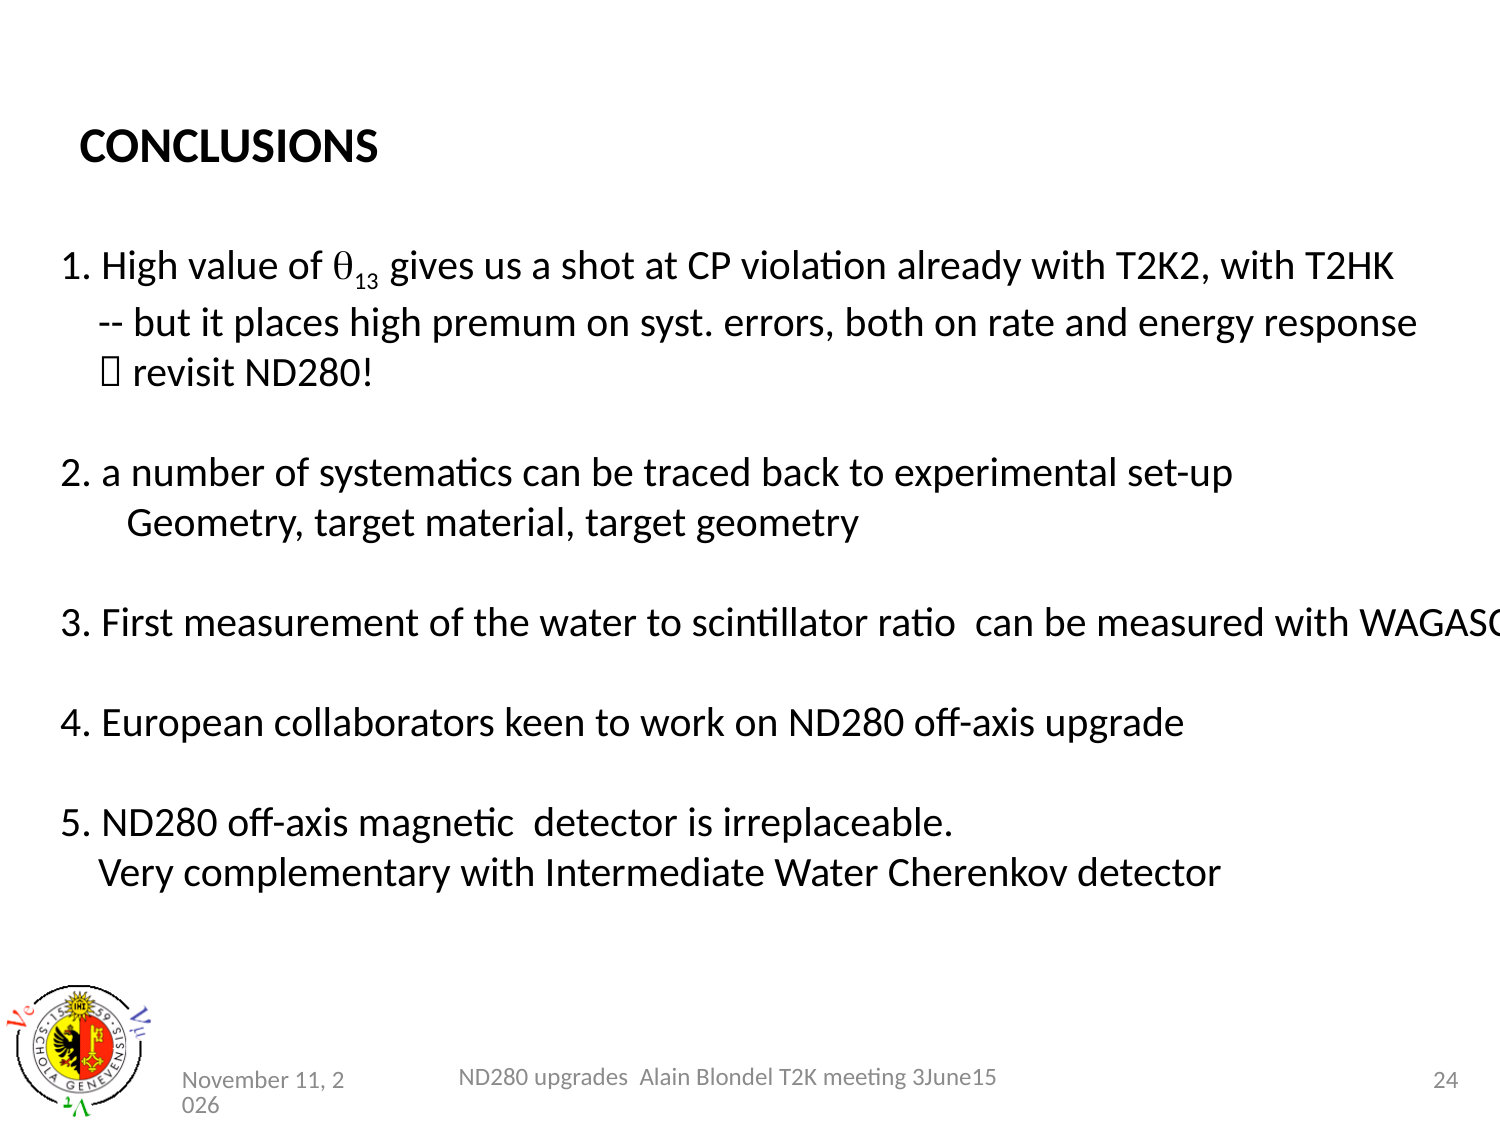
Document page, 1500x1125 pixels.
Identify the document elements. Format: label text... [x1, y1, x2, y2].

footer ND280 upgrades Alain Blondel T2K meeting 3June15 [380, 1049, 1083, 1102]
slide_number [166, 1048, 366, 1109]
text_box CONCLUSIONS [64, 104, 395, 180]
text_box 1. High value of 13 gives us a shot at CP violation already with T2K2, with T2HK -- but it places high premum on syst. errors, both on rate and energy response  revisit ND280! 2. a number of systematics can be traced back to experimental set-up Geometry, target material, target geometry 3. First measurement of the water to scintillator ratio can be measured with WAGASCI 4. European collaborators keen to work on ND280 off-axis upgrade 5. ND280 off-axis magnetic detector is irreplaceable. Very complementary with Intermediate Water Cherenkov detector [45, 230, 1500, 903]
slide_number 24 [1123, 1048, 1474, 1109]
